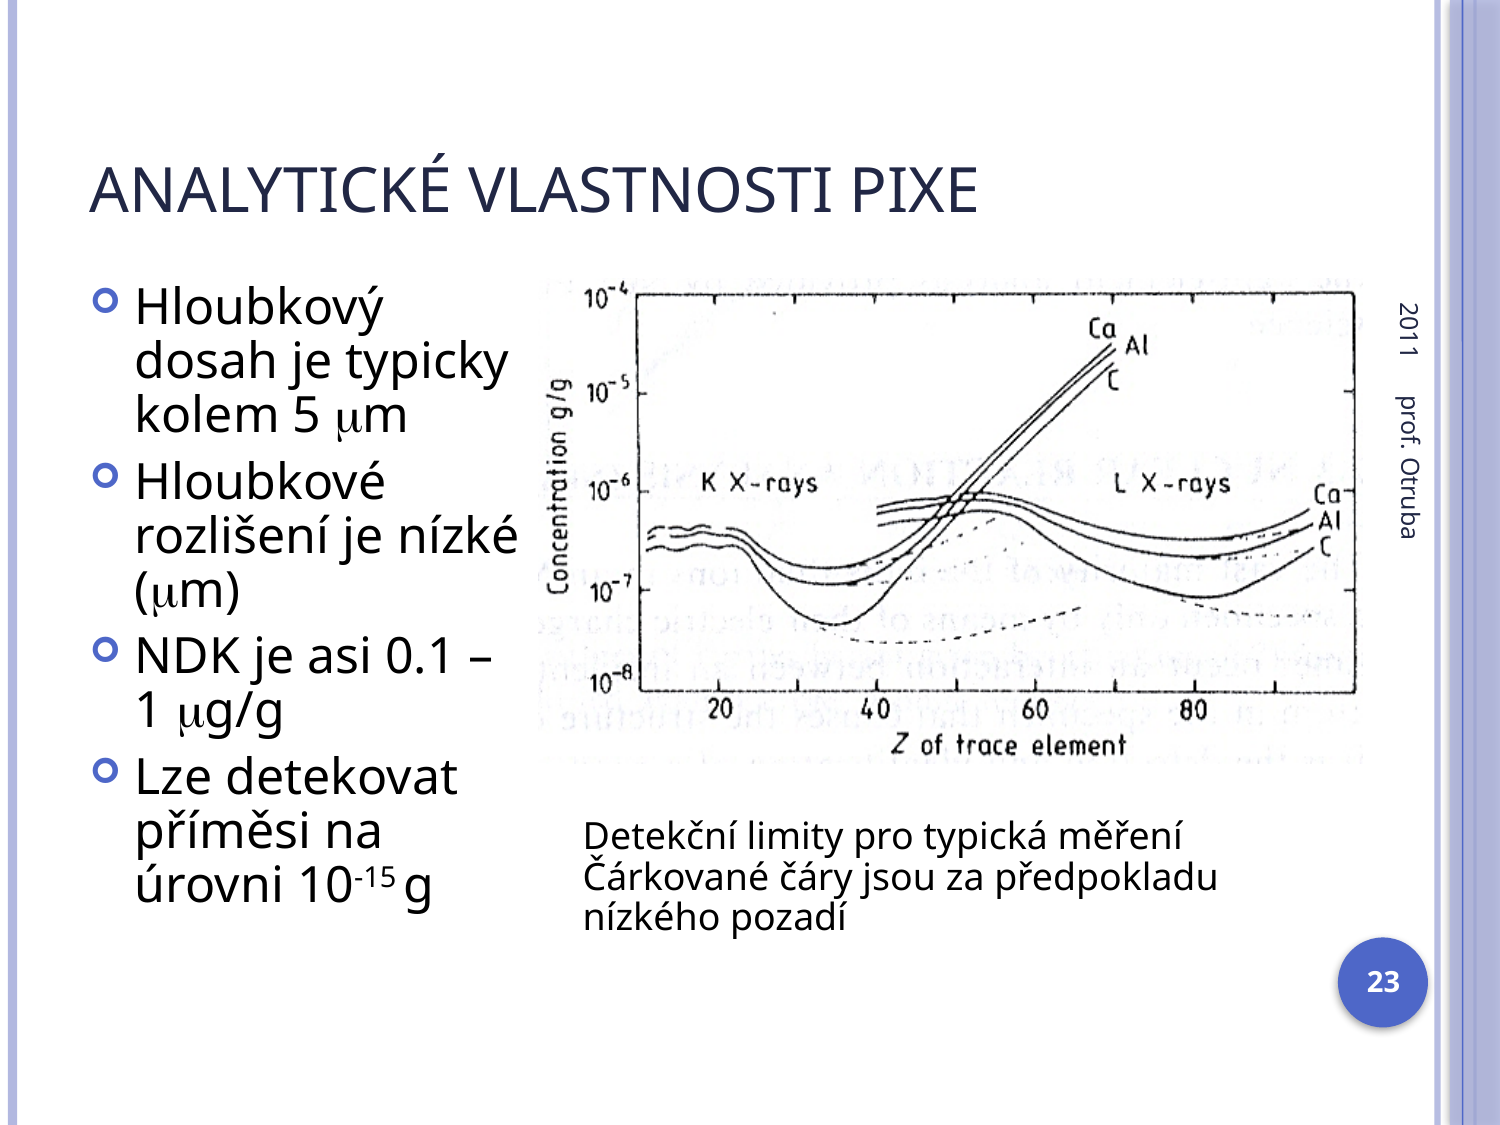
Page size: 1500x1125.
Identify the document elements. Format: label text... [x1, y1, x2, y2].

slide_number 2011 [1378, 43, 1442, 374]
footer prof. Otruba [1379, 380, 1440, 906]
text_box Hloubkový dosah je typicky kolem 5 m Hloubkové rozlišení je nízké (m) NDK je asi 0.1 – 1 g/g Lze detekovat příměsi na úrovni 10-15 g [74, 274, 538, 1049]
text_box Detekční limity pro typická měření Čárkované čáry jsou za předpokladu nízkého pozadí [567, 809, 1366, 946]
slide_number 23 [1333, 940, 1434, 1027]
picture [537, 278, 1363, 764]
title Analytické vlastnosti PIXE [75, 45, 1300, 233]
